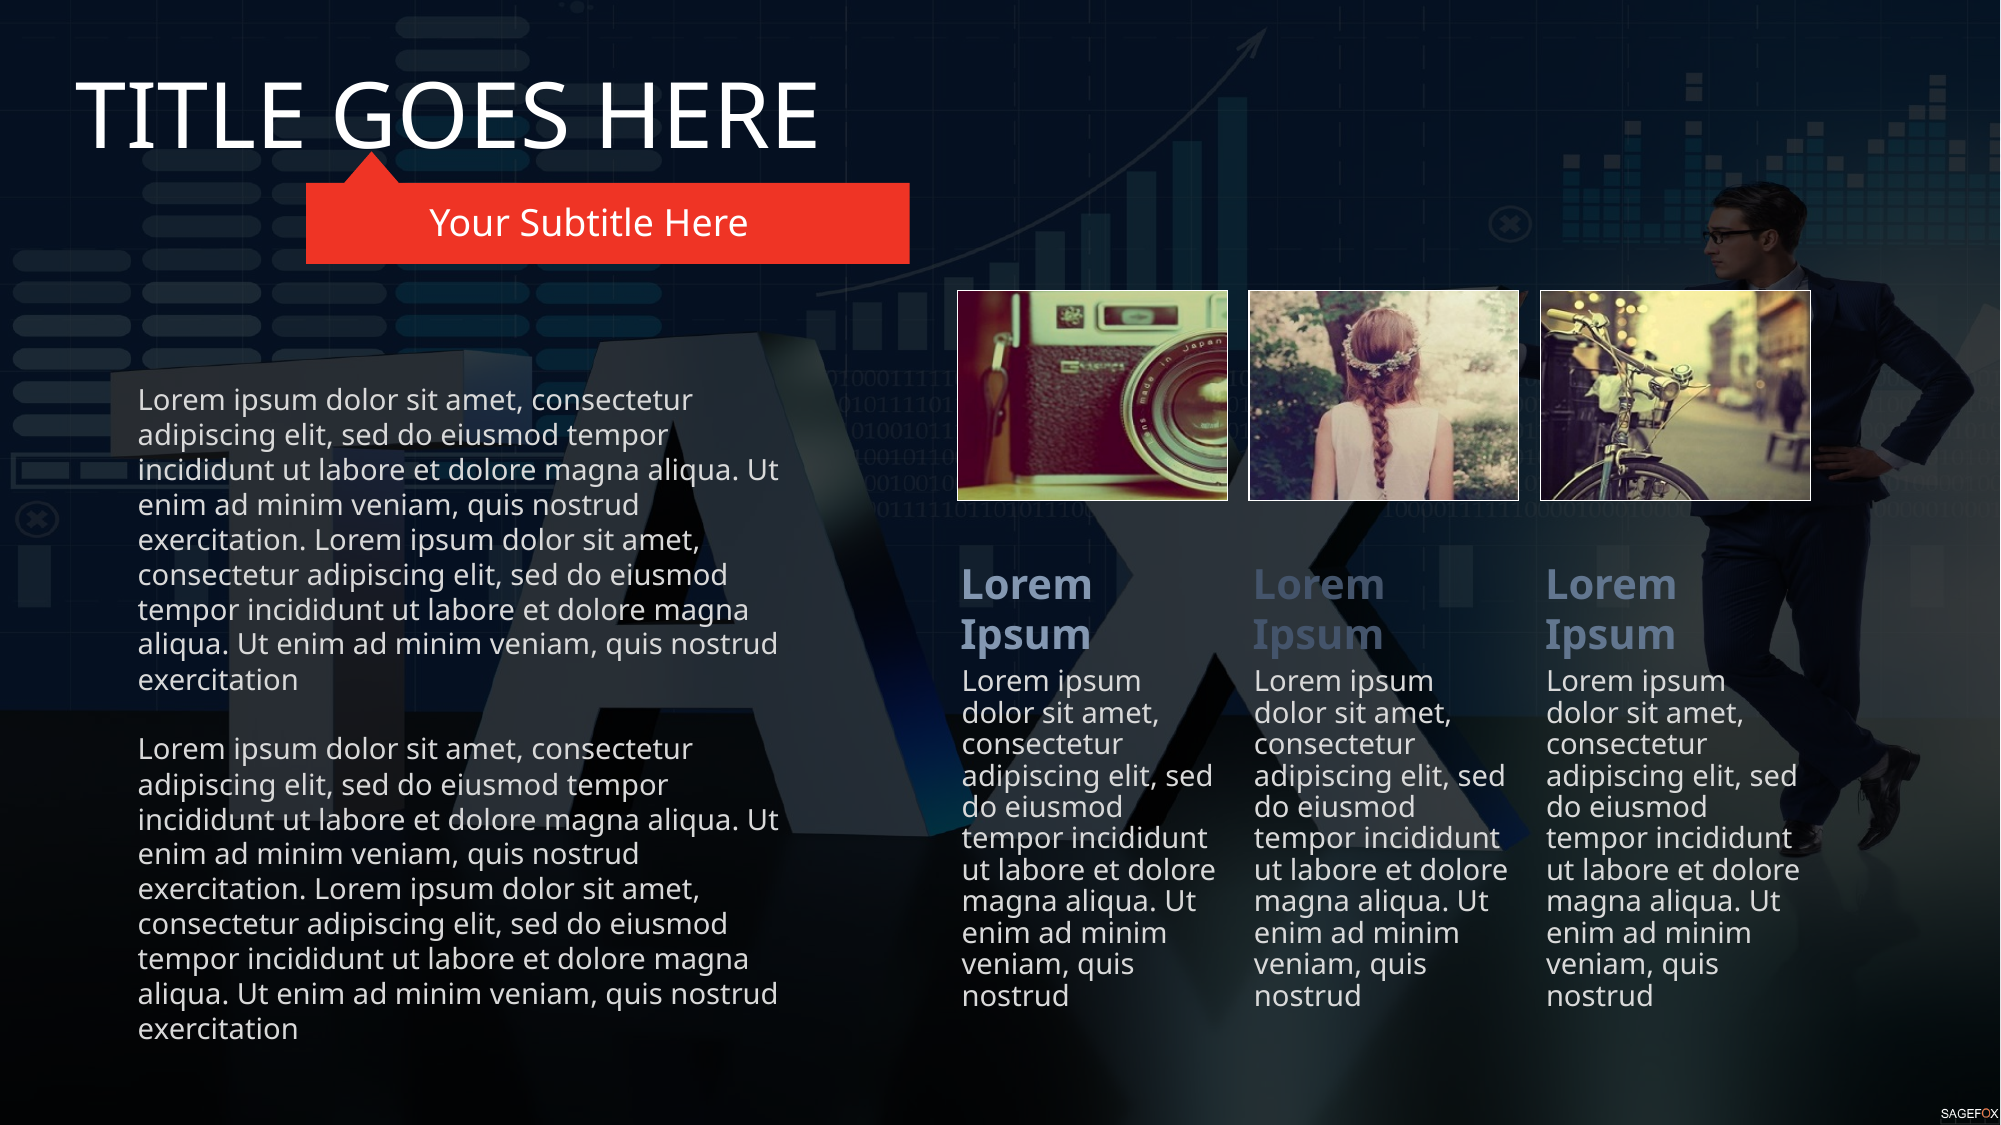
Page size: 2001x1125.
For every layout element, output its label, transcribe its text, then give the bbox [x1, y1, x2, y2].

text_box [1530, 550, 1807, 1000]
picture [0, 0, 2001, 1125]
text_box [1248, 290, 1520, 502]
text_box Lorem ipsum dolor sit amet, consectetur adipiscing elit, sed do eiusmod tempor incididunt ut labore et dolore magna aliqua. Ut enim ad minim veniam, quis nostrud exercitation. Lorem ipsum dolor sit amet, consectetur adipiscing elit, sed do eiusmod tempor incididunt ut labore et dolore magna aliqua. Ut enim ad minim veniam, quis nostrud exercitation Lorem ipsum dolor sit amet, consectetur adipiscing elit, sed do eiusmod tempor incididunt ut labore et dolore magna aliqua. Ut enim ad minim veniam, quis nostrud exercitation. Lorem ipsum dolor sit amet, consectetur adipiscing elit, sed do eiusmod tempor incididunt ut labore et dolore magna aliqua. Ut enim ad minim veniam, quis nostrud exercitation [122, 373, 798, 1125]
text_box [306, 151, 910, 264]
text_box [945, 550, 1223, 1000]
text_box [1540, 290, 1812, 502]
text_box [956, 290, 1228, 502]
text_box TITLE GOES HERE [60, 49, 965, 175]
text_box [1237, 550, 1515, 1000]
